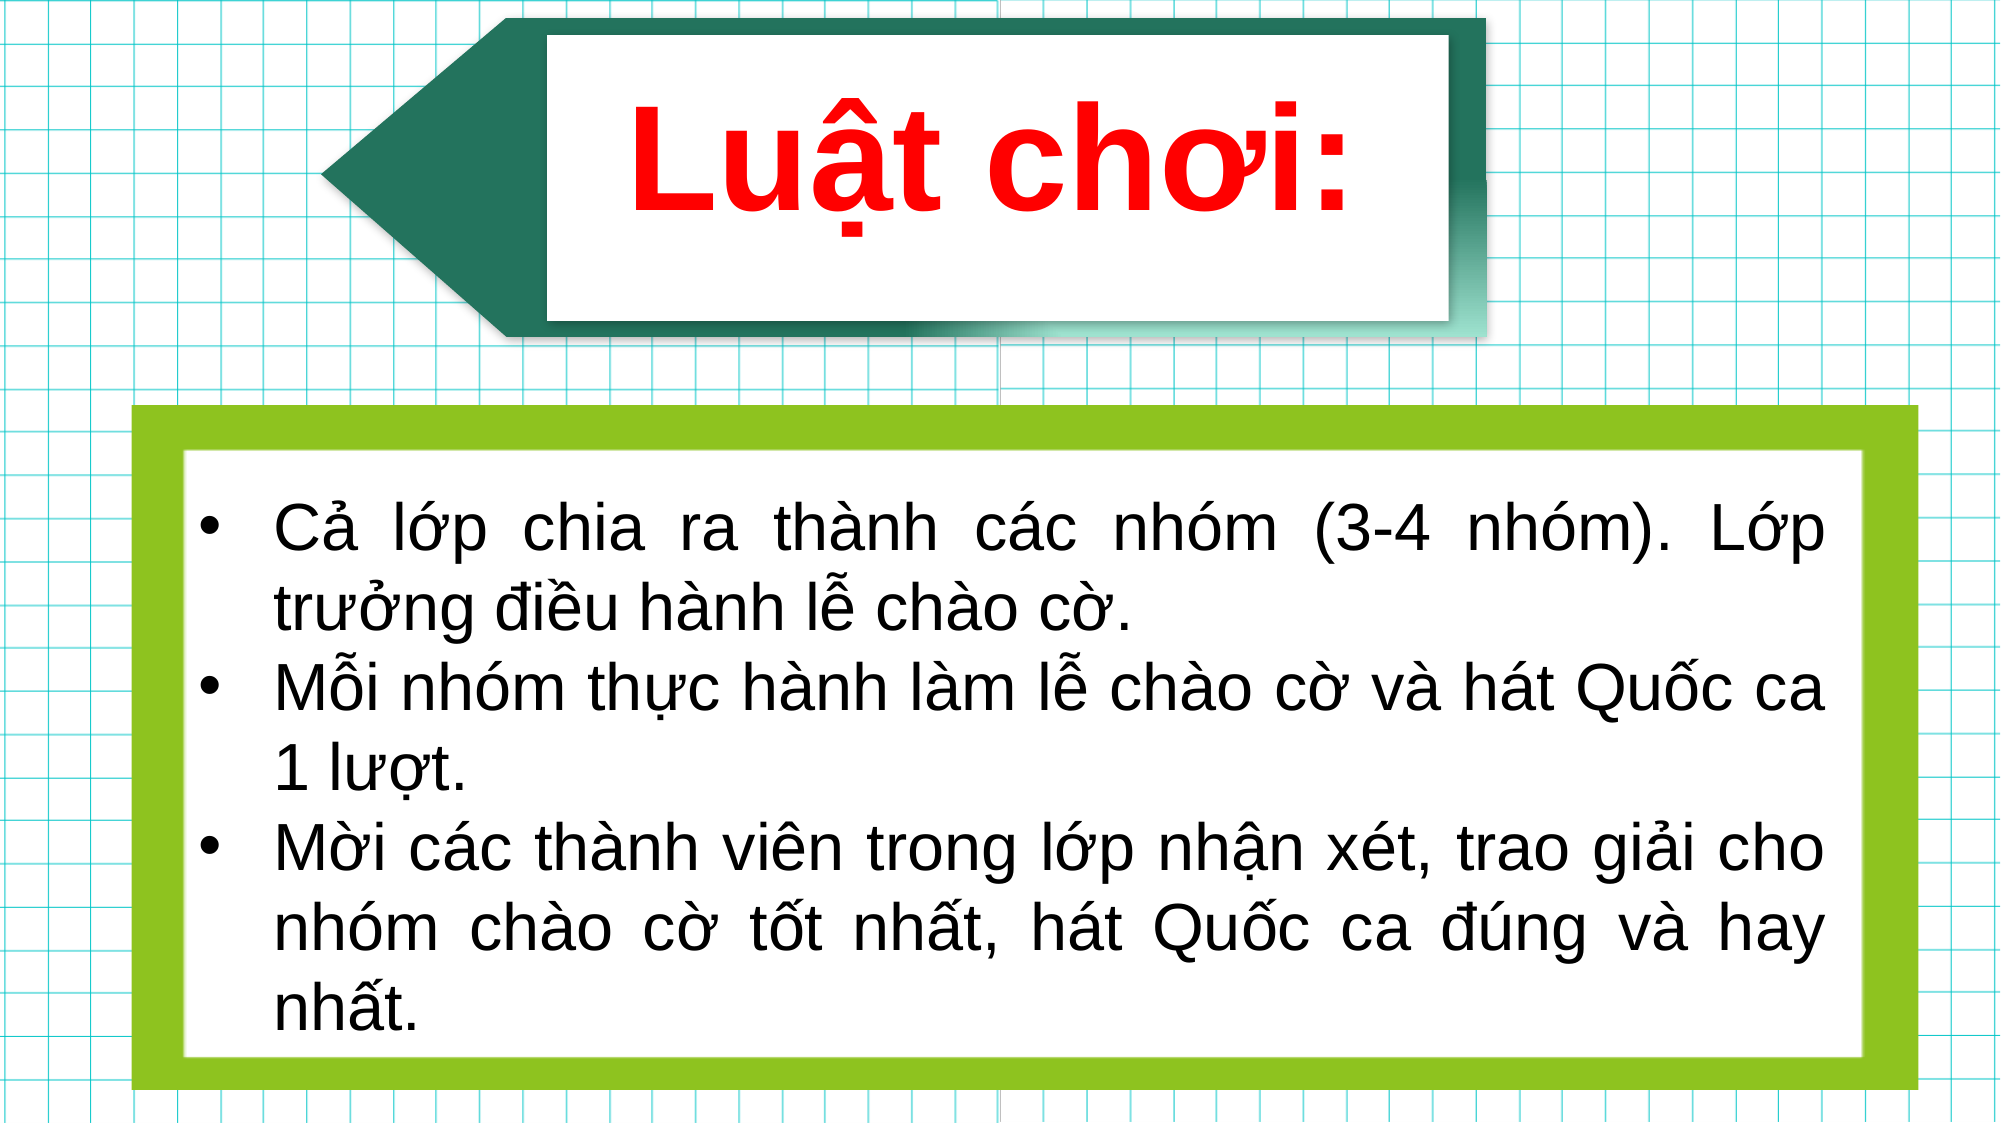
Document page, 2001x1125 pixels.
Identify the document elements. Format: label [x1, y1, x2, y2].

text_box [320, 17, 1487, 337]
picture [0, 0, 2001, 1125]
